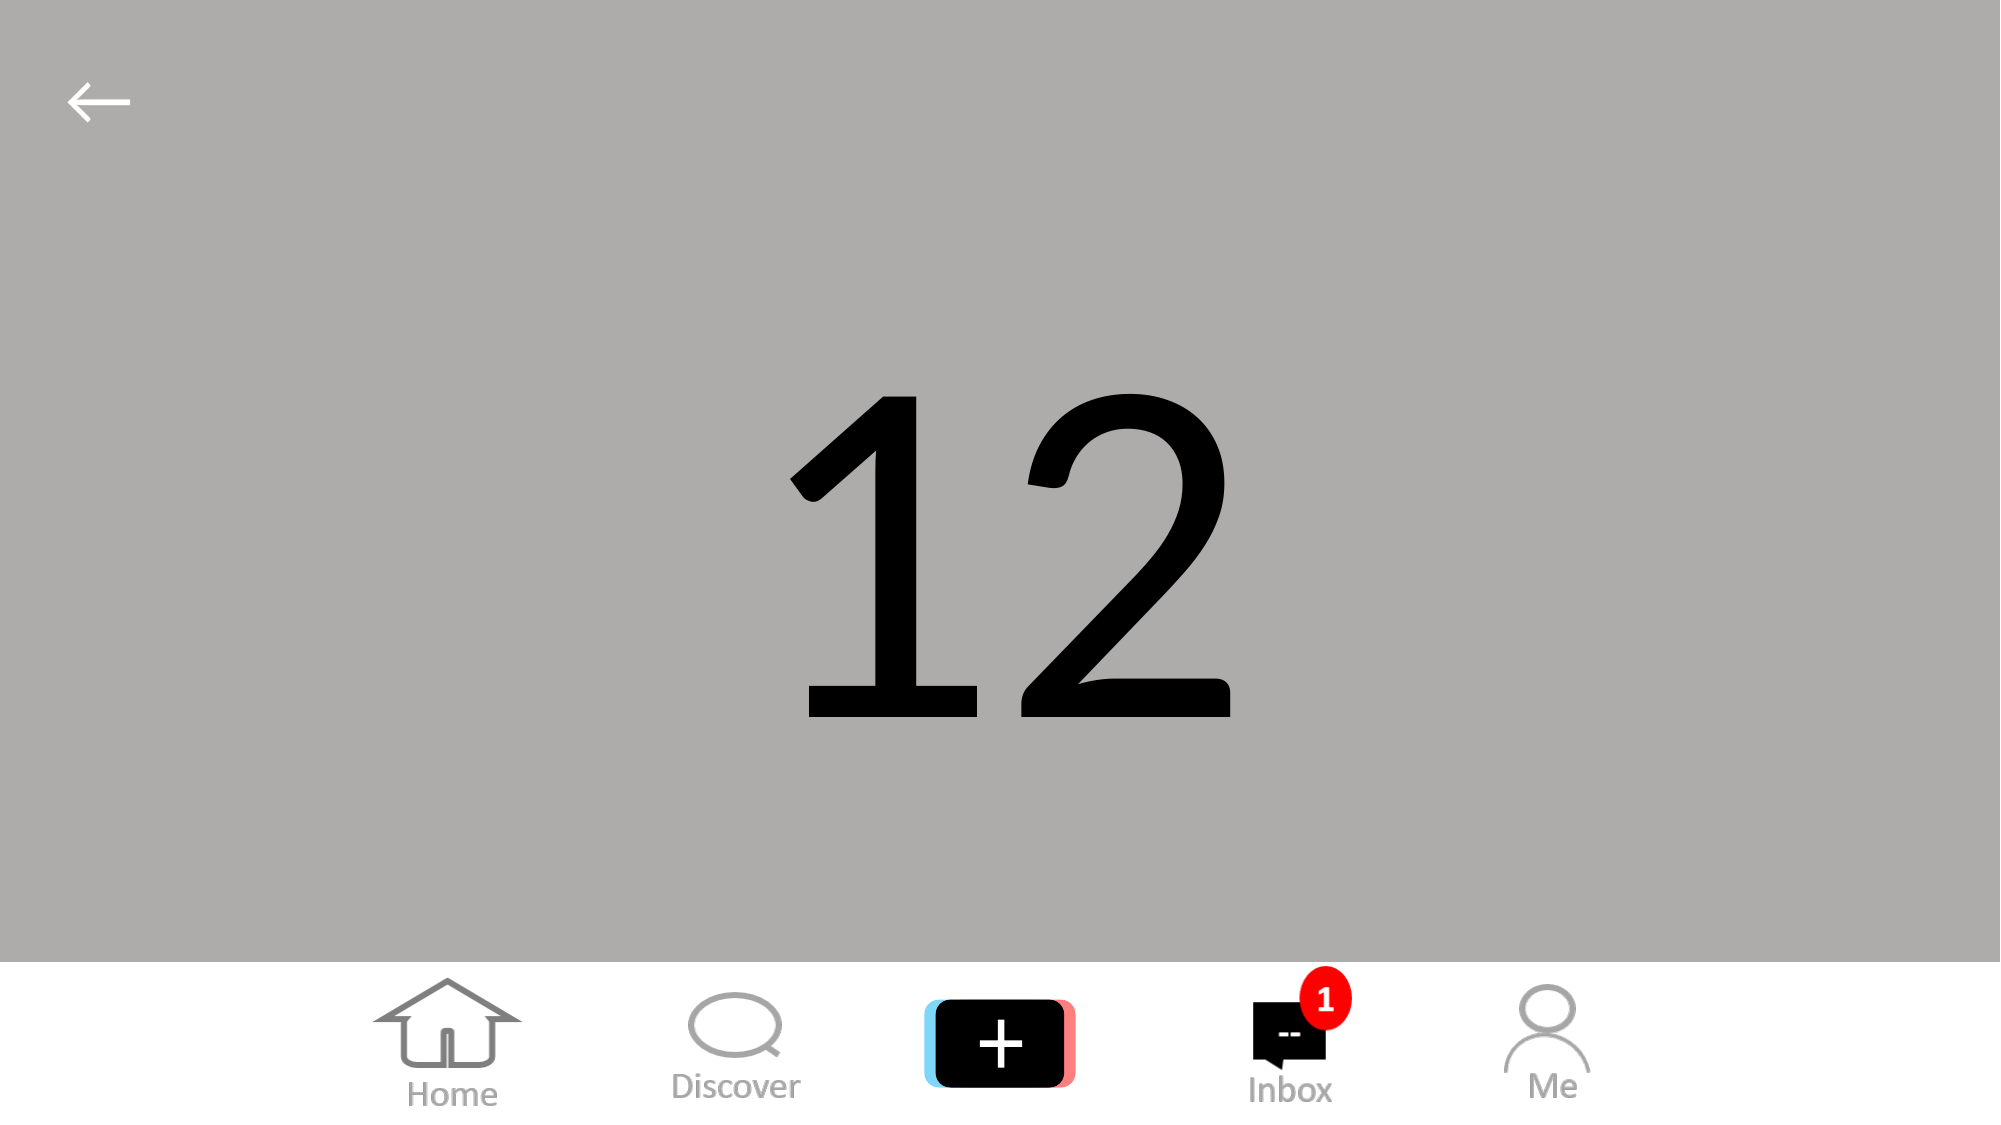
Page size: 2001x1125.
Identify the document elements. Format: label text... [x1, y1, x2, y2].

text_box ← [50, 42, 268, 148]
text_box [0, 962, 1226, 1125]
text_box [924, 999, 1076, 1088]
picture [1224, 963, 1363, 1125]
picture [646, 991, 835, 1125]
picture [371, 976, 523, 1125]
text_box 12 [729, 211, 1270, 825]
picture [1487, 984, 1617, 1125]
text_box [1360, 962, 2000, 1125]
